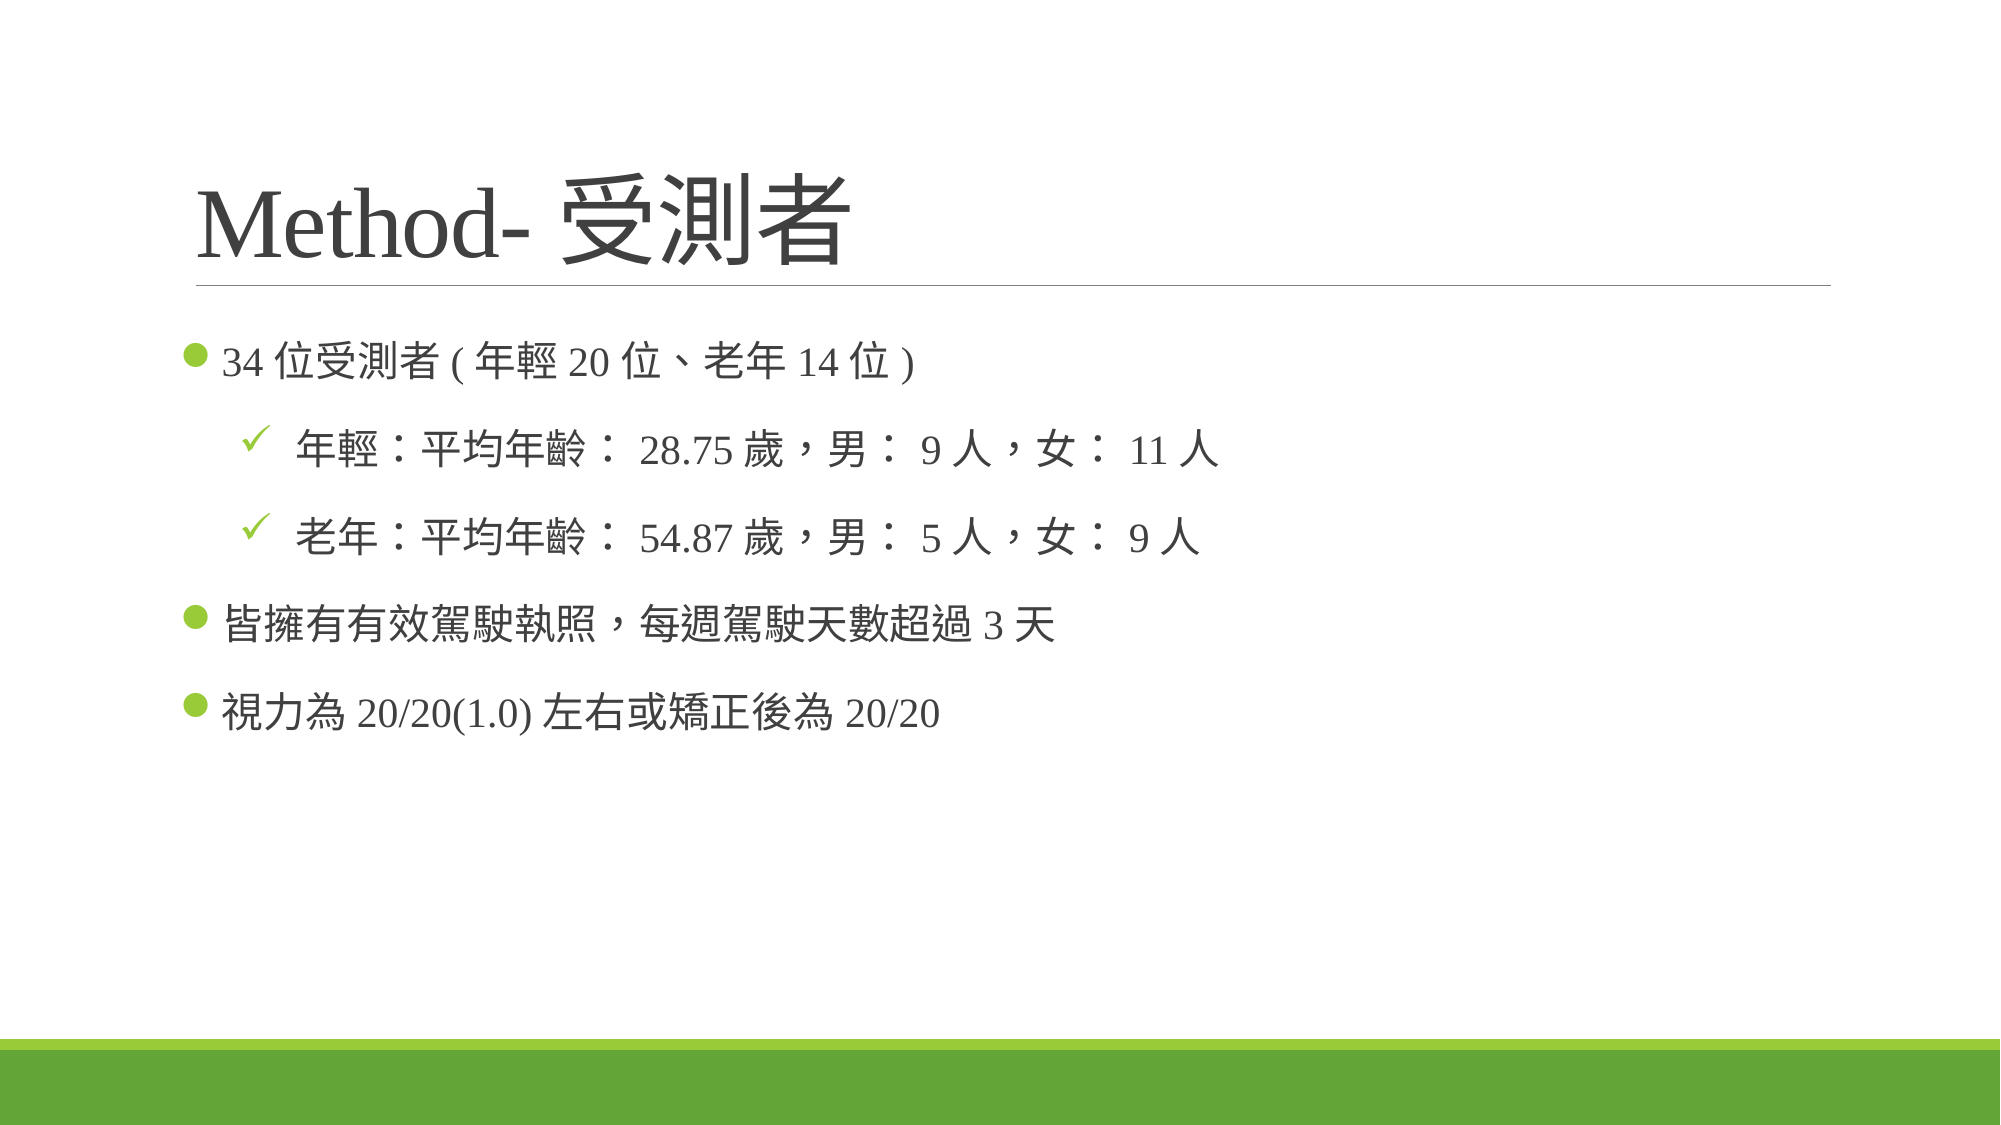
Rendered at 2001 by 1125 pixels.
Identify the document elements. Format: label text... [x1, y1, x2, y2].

title Method-受測者 [180, 47, 1830, 285]
list 34位受測者(年輕20位、老年14位) 年輕：平均年齡：28.75歲，男：9人，女：11人 老年：平均年齡：54.87歲，男：5人，女：9人 皆擁有有效駕駛執照，每週駕駛天數超過3天 視力為20/20(1.0)左右或矯正後為20/20 [180, 302, 1830, 963]
